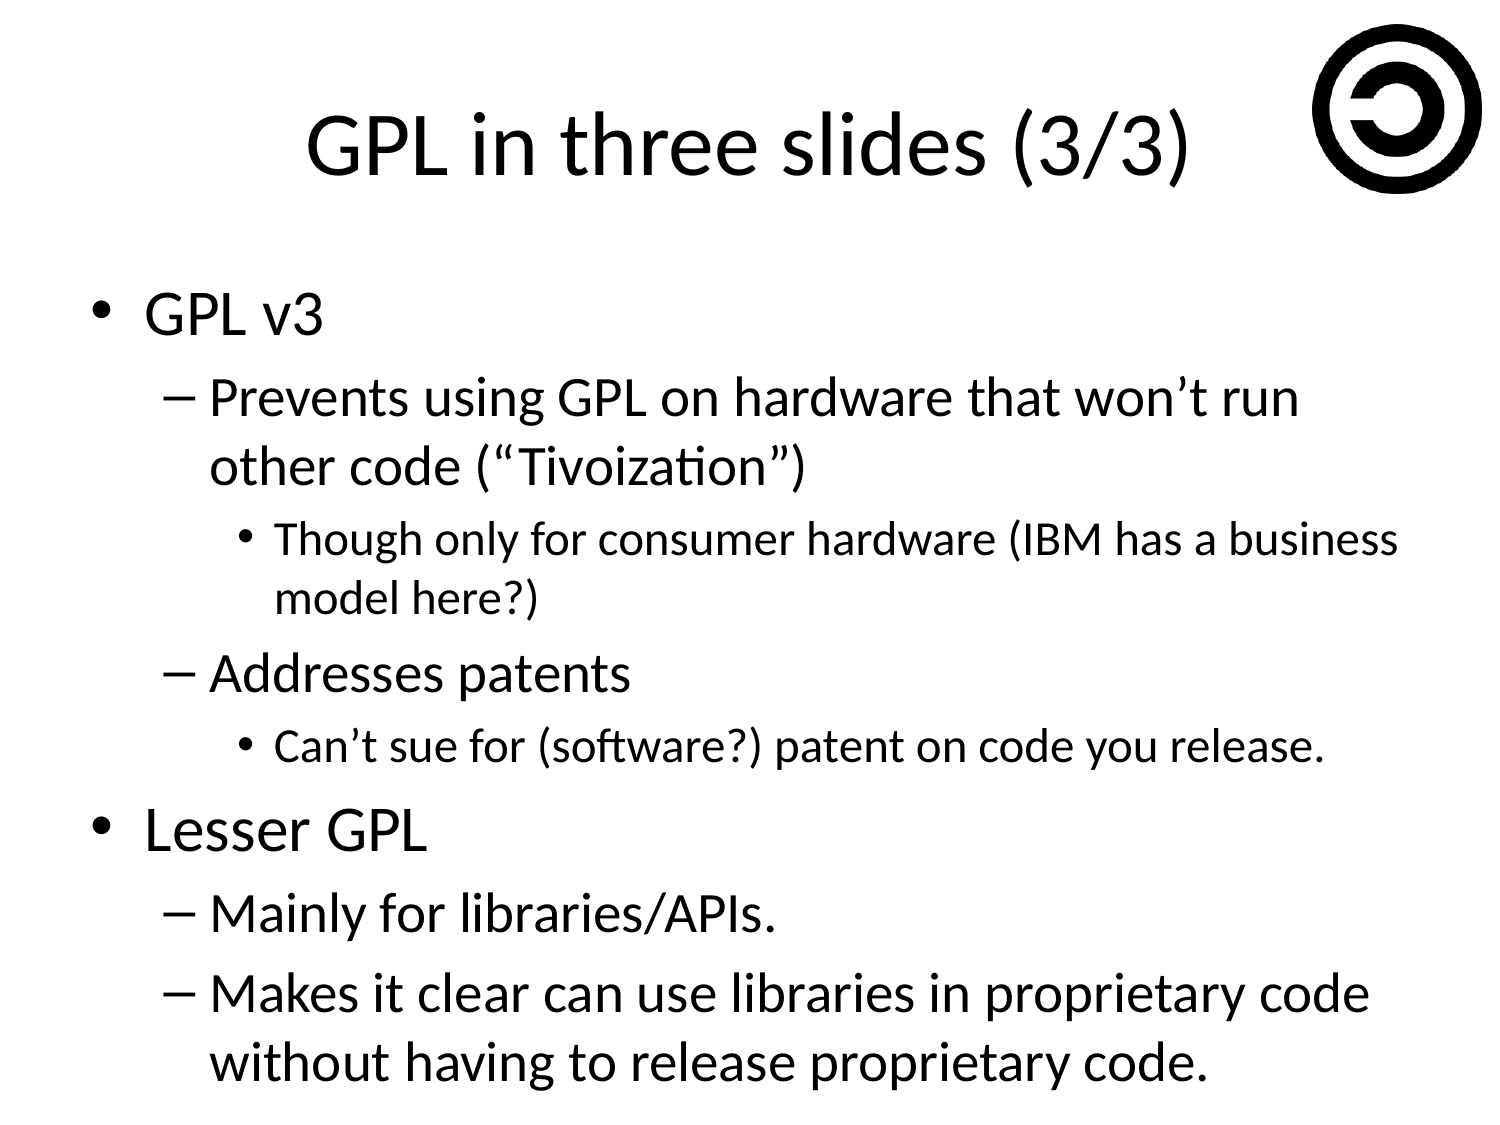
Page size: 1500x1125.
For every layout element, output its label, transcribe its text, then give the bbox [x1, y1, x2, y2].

list GPL v3 Prevents using GPL on hardware that won’t run other code (“Tivoization”) Though only for consumer hardware (IBM has a business model here?) Addresses patents Can’t sue for (software?) patent on code you release. Lesser GPL Mainly for libraries/APIs. Makes it clear can use libraries in proprietary code without having to release proprietary code. [75, 262, 1425, 1100]
title GPL in three slides (3/3) [75, 45, 1425, 233]
picture [1312, 24, 1482, 194]
